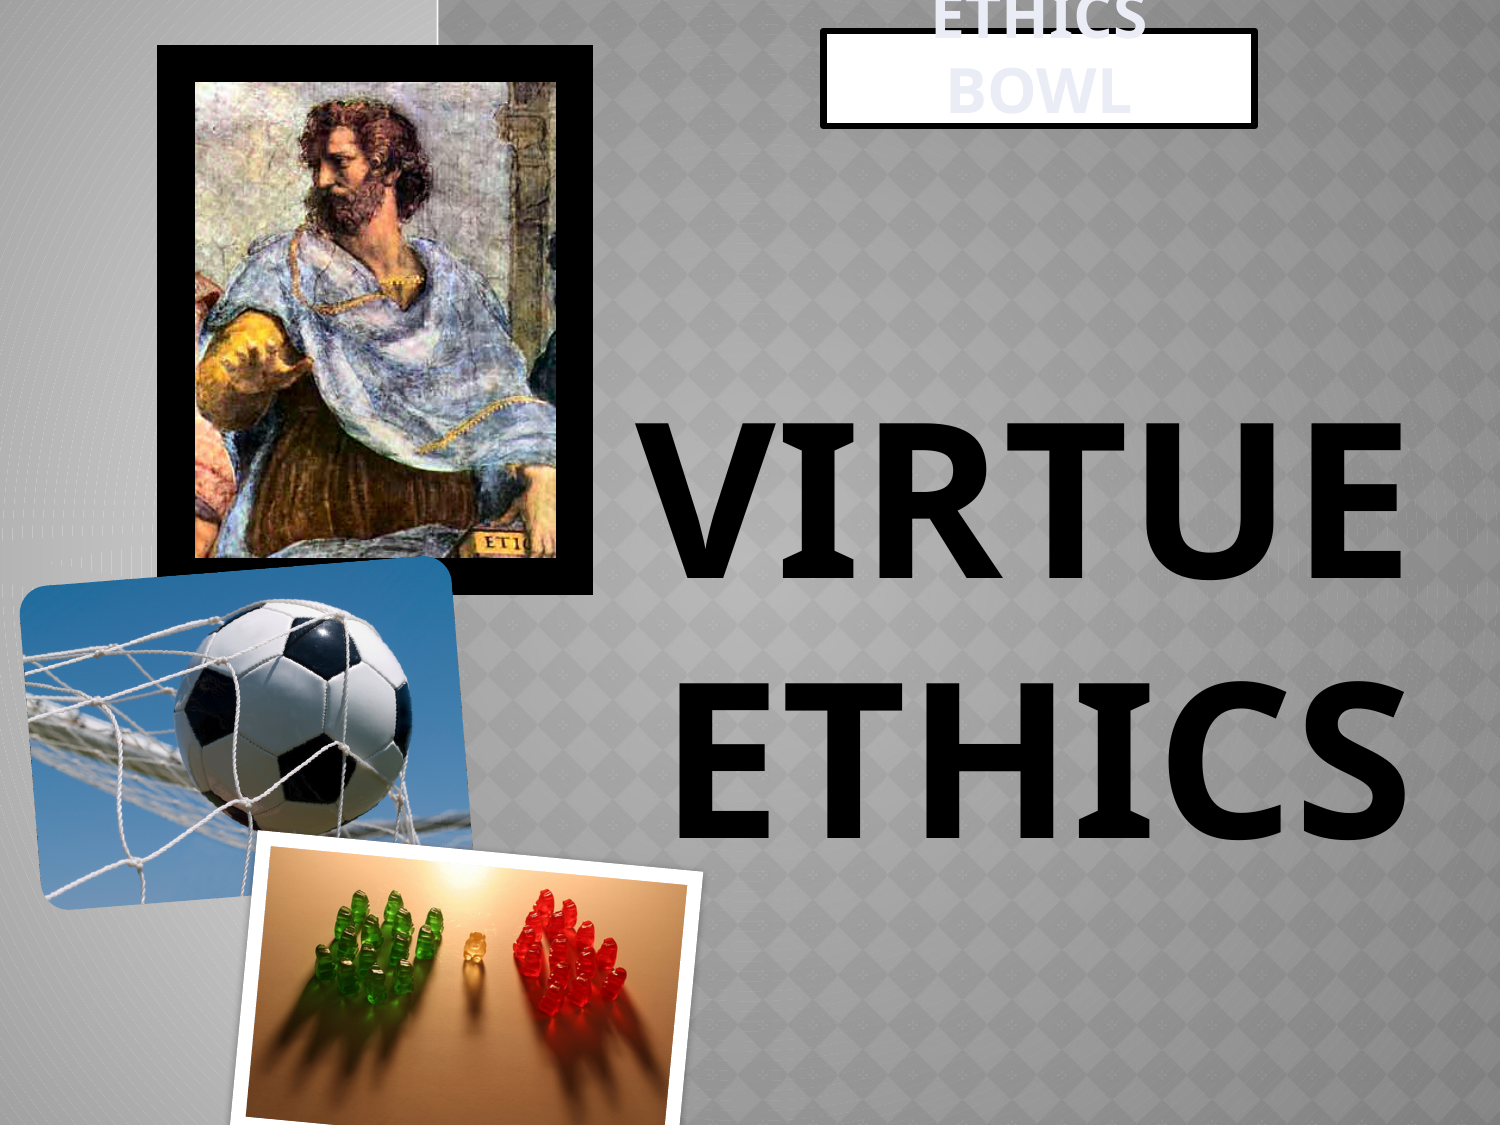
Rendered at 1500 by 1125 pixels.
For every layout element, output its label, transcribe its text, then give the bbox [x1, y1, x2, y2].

picture [680, 885, 687, 953]
title VIRTUE ETHICS [584, 208, 1423, 883]
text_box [194, 30, 1256, 558]
picture [29, 570, 676, 1125]
picture [51, 904, 144, 910]
picture [246, 1069, 251, 1117]
picture [467, 807, 472, 850]
